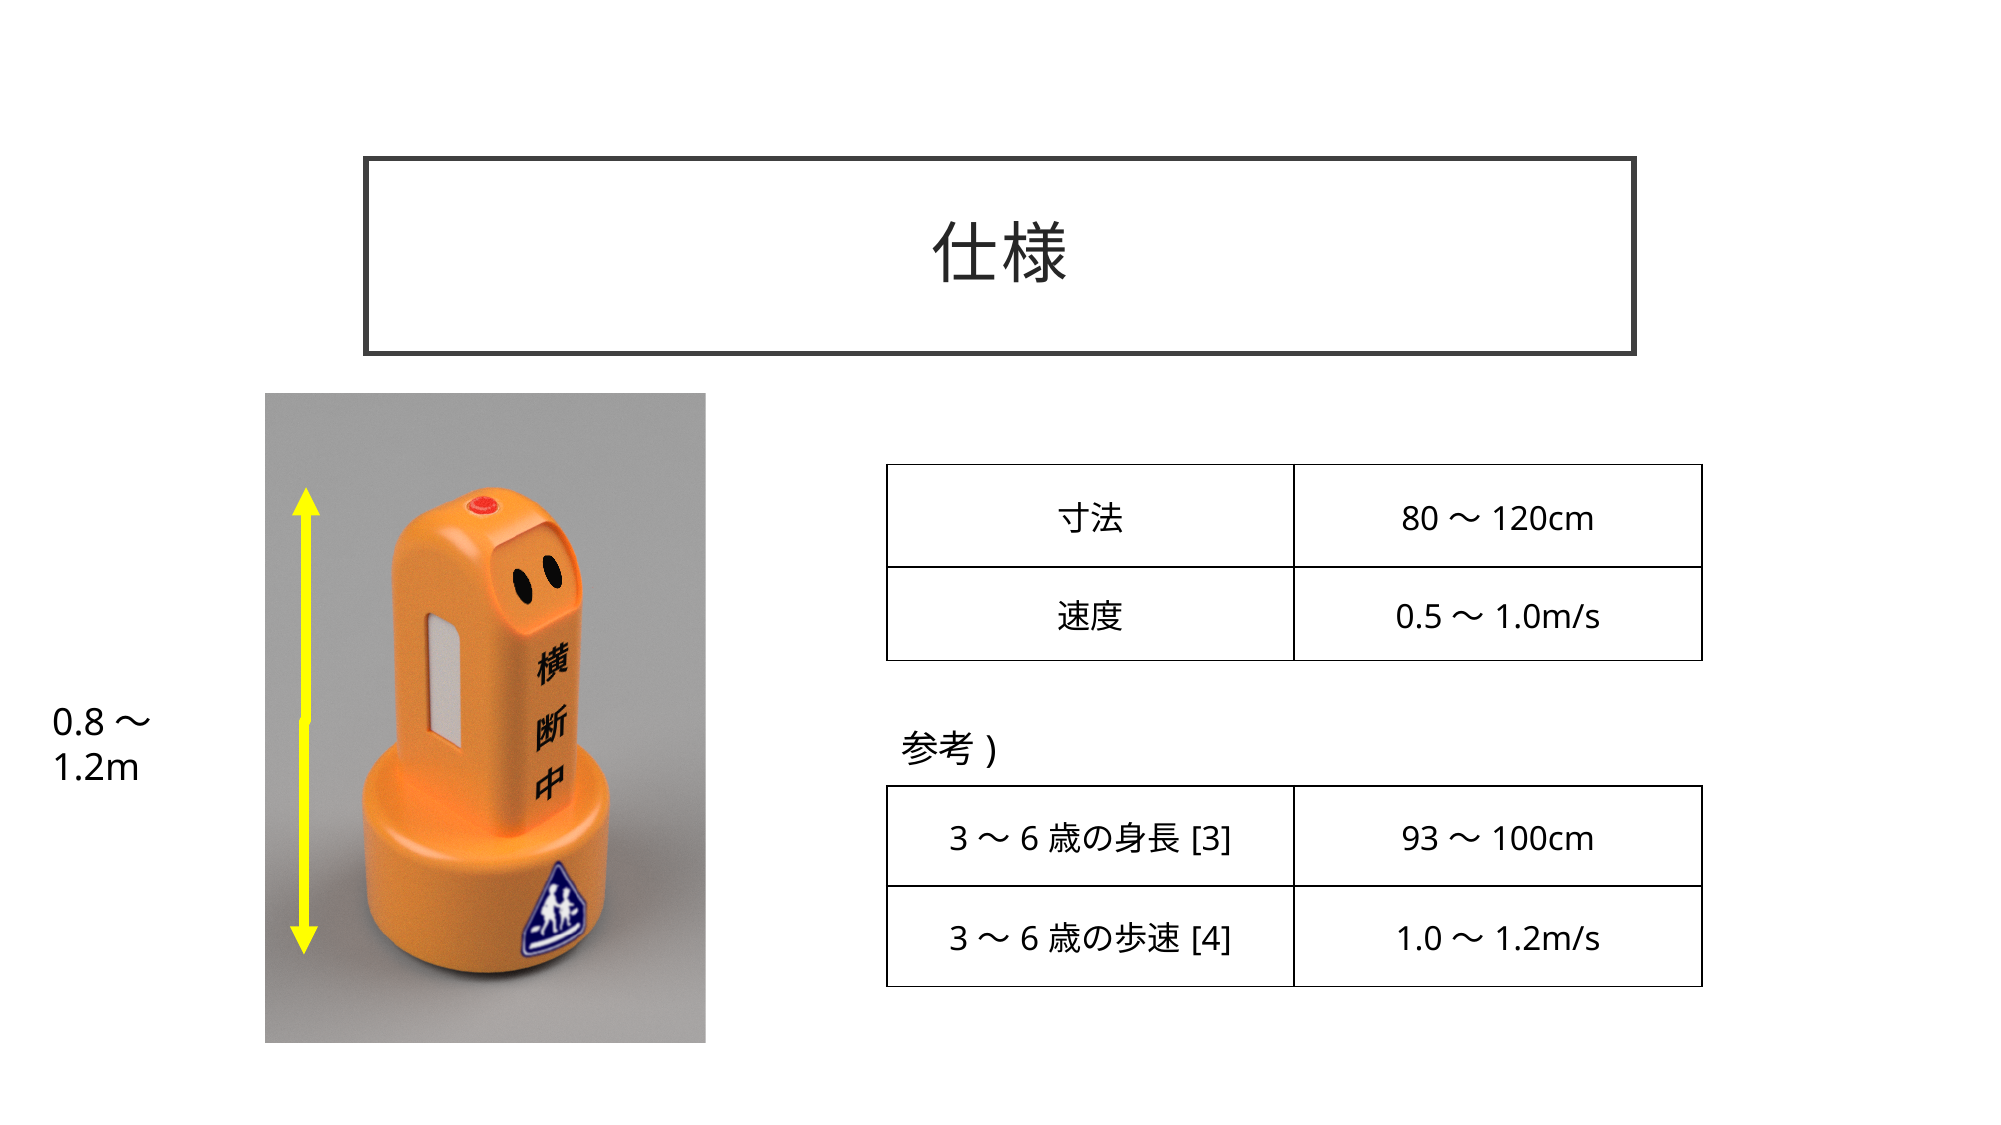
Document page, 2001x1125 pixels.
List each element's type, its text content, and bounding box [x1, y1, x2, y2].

table_cell 速度 [888, 568, 1293, 660]
picture [265, 393, 706, 1043]
table_header 80～120cm [1295, 465, 1701, 566]
table_header 3～6歳の歩速[4] [888, 887, 1293, 986]
text_box 0.8～1.2m [37, 690, 245, 796]
table_header 1.0～1.2m/s [1295, 887, 1701, 986]
table_header 3～6歳の身長[3] [888, 787, 1293, 885]
title 仕様 [363, 156, 1637, 356]
table_header 93～100cm [1295, 787, 1701, 885]
table_header 寸法 [888, 465, 1293, 566]
text_box 参考) [886, 717, 1152, 778]
table_cell 0.5～1.0m/s [1295, 568, 1701, 660]
